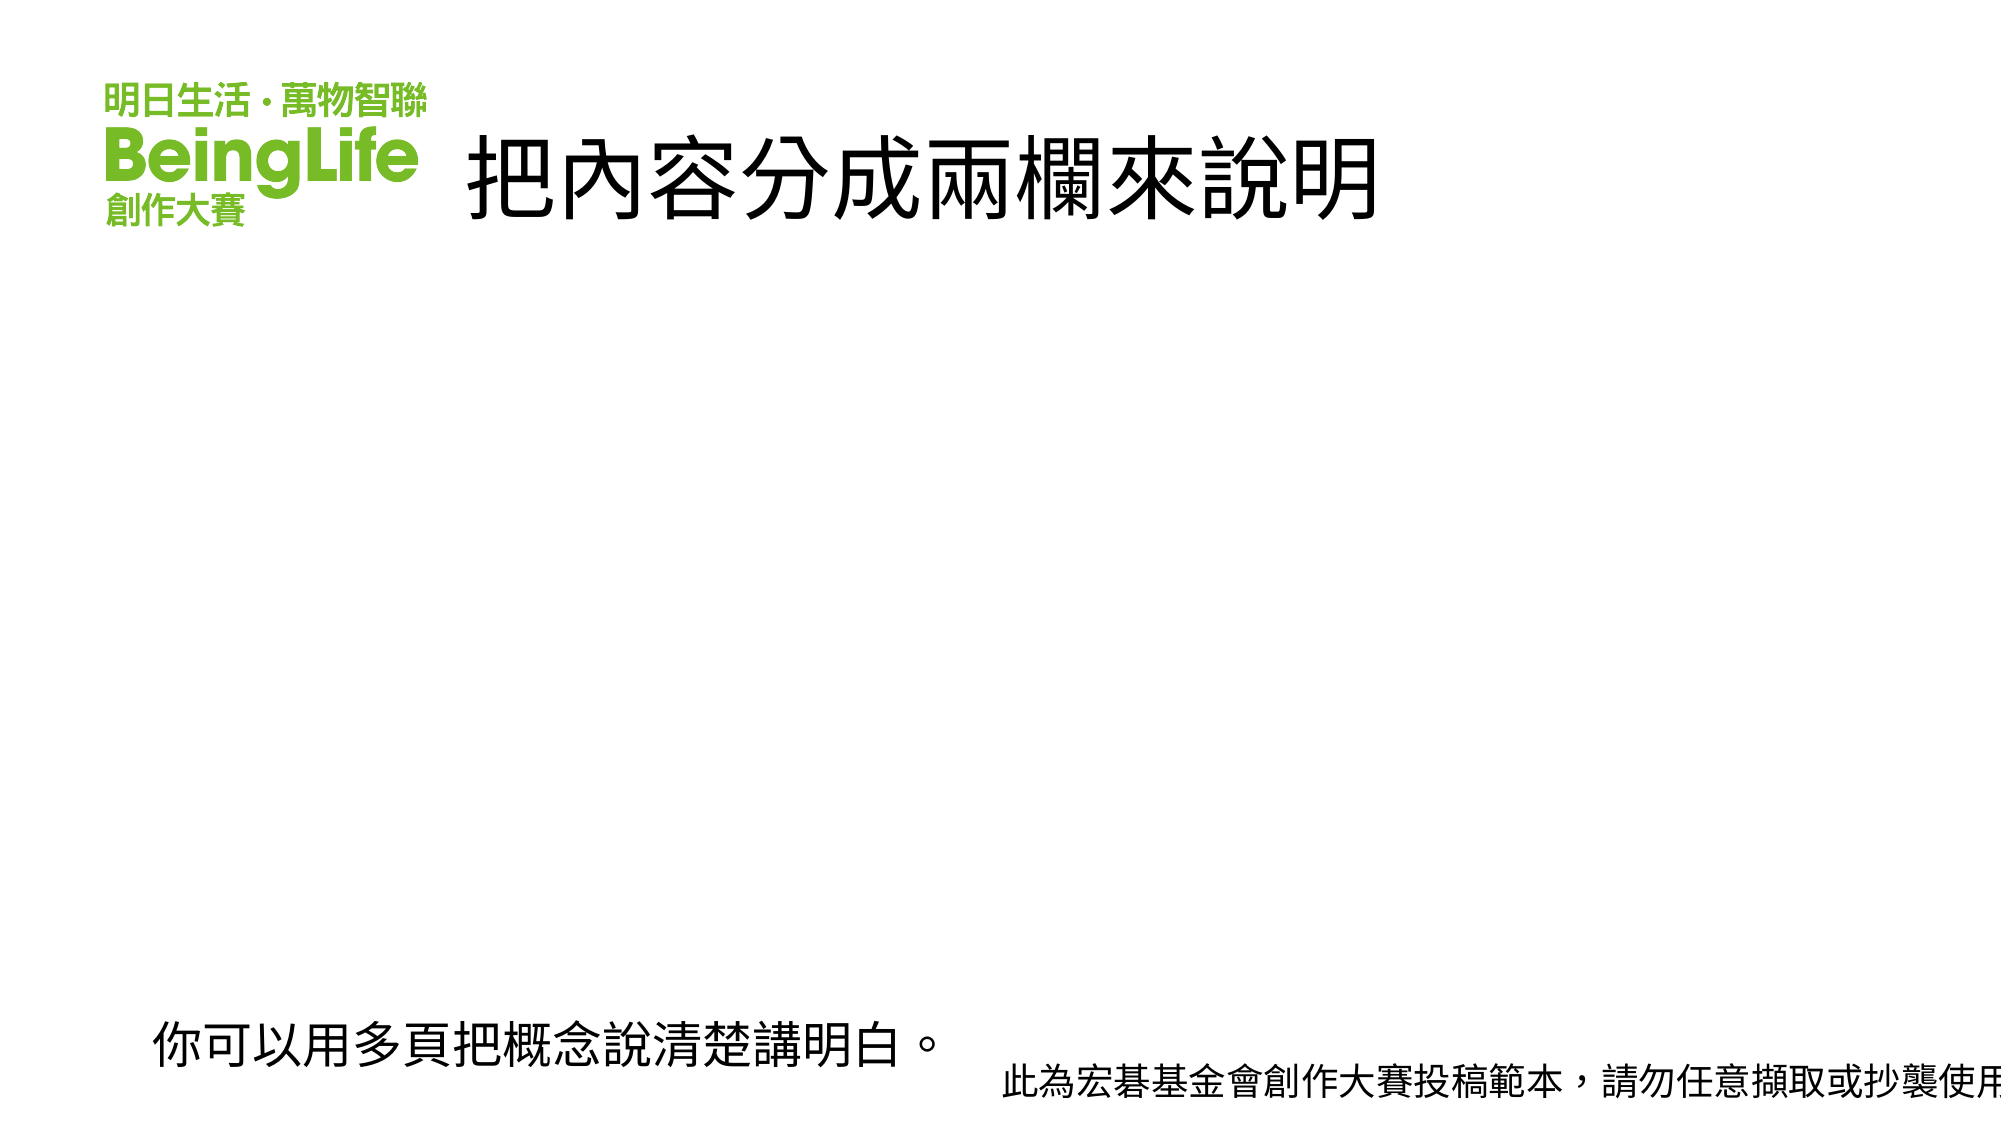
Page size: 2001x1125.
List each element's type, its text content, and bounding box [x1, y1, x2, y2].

title 把內容分成兩欄來說明 [449, 73, 2000, 292]
picture [105, 82, 427, 227]
text_box 你可以用多頁把概念說清楚講明白。 [137, 1013, 1863, 1085]
